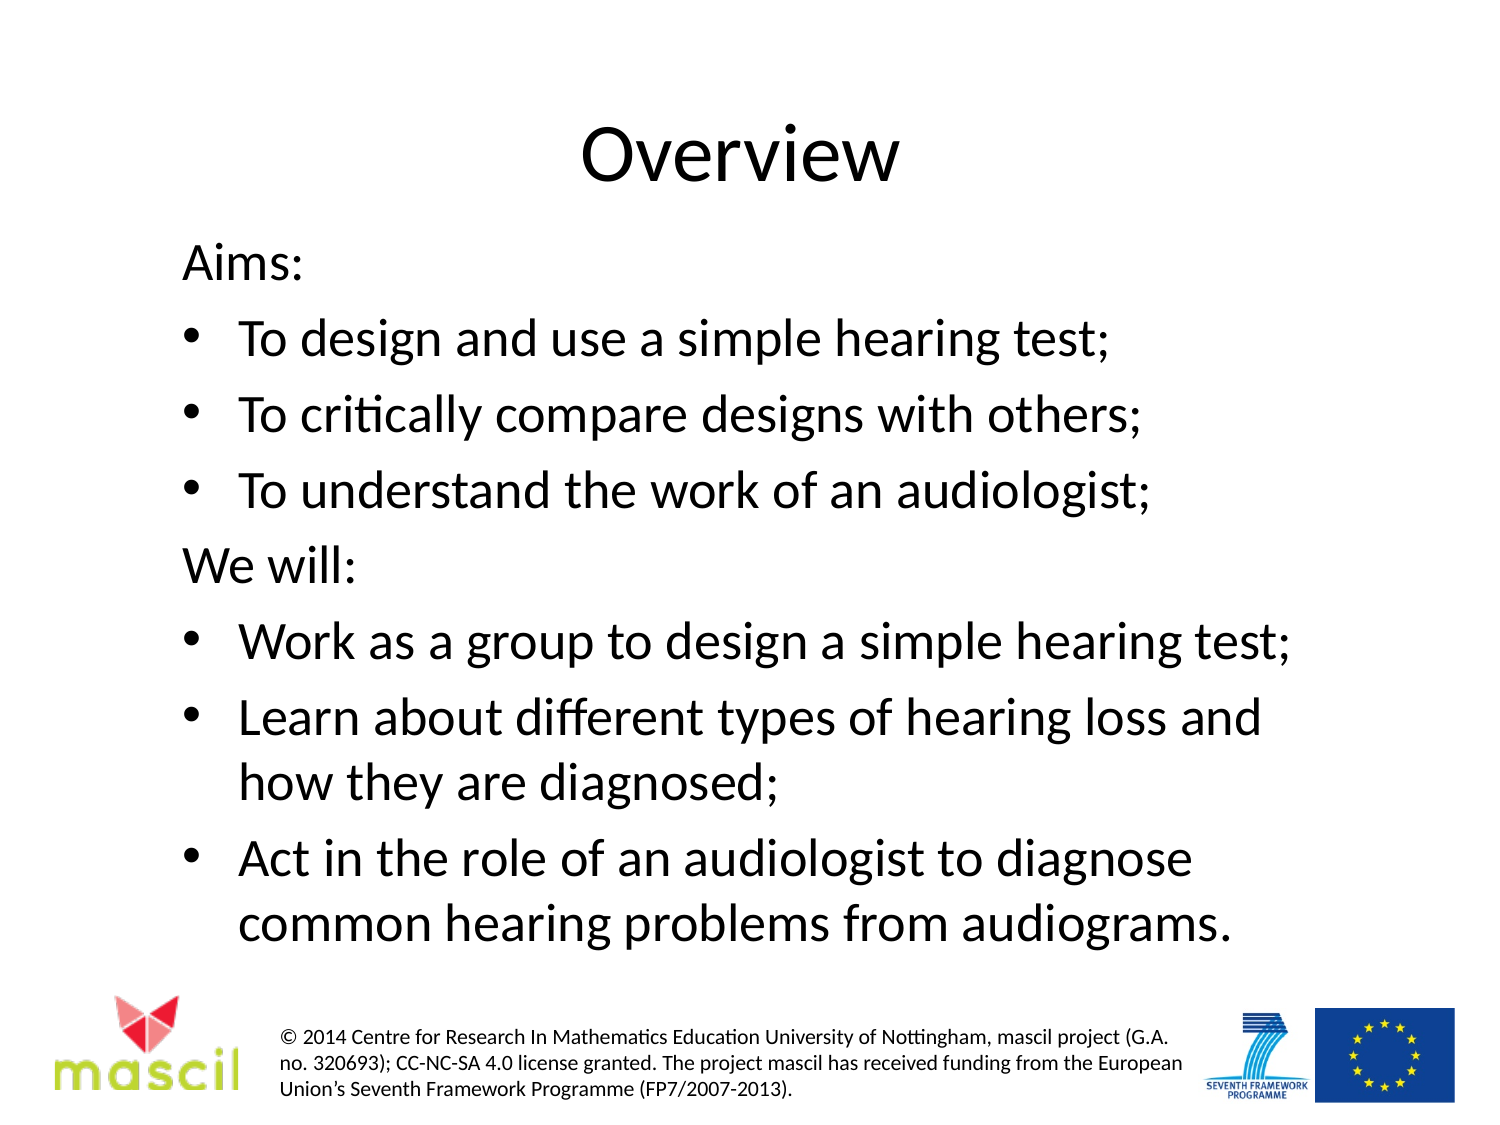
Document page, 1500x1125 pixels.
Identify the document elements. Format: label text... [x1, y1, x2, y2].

list Aims: To design and use a simple hearing test; To critically compare designs with others; To understand the work of an audiologist; We will: Work as a group to design a simple hearing test; Learn about different types of hearing loss and how they are diagnosed; Act in the role of an audiologist to diagnose common hearing problems from audiograms. [167, 219, 1354, 917]
text_box © 2014 Centre for Research In Mathematics Education University of Nottingham, mascil project (G.A. no. 320693); CC-NC-SA 4.0 license granted. The project mascil has received funding from the European Union’s Seventh Framework Programme (FP7/2007-2013). [264, 1014, 1201, 1109]
title Overview [328, 54, 1154, 219]
picture [1198, 1008, 1455, 1104]
